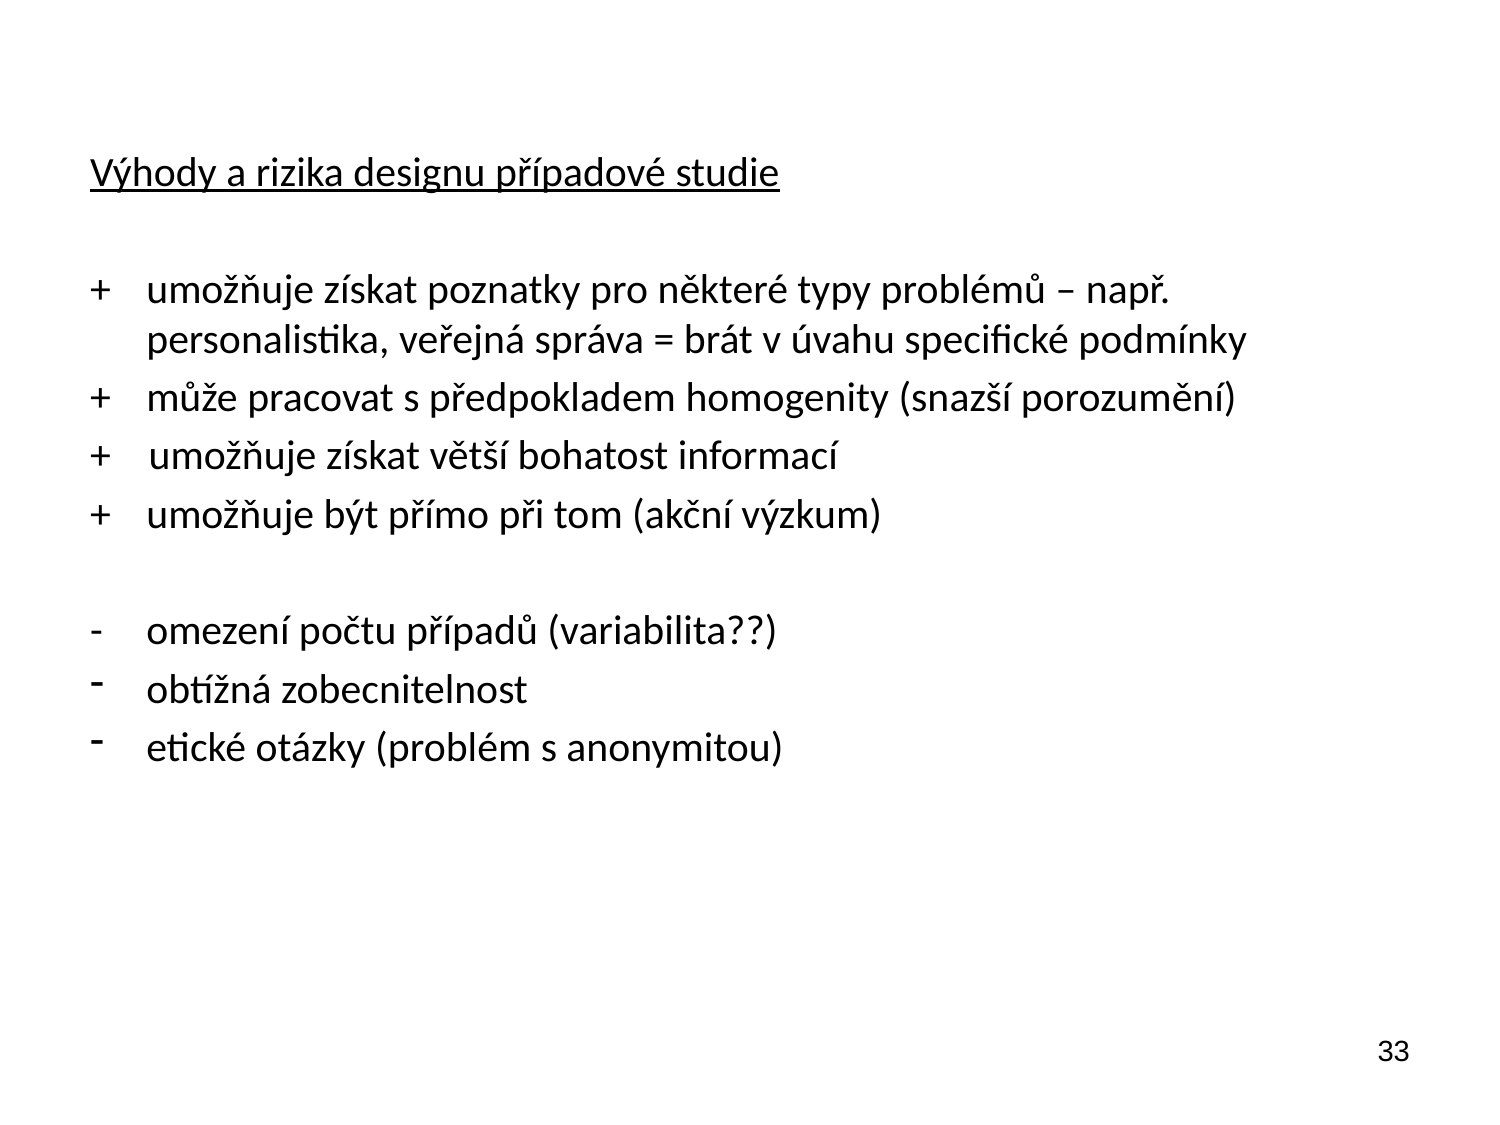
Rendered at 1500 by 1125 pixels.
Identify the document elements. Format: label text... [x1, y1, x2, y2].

slide_number 33 [1074, 1024, 1425, 1103]
list Výhody a rizika designu případové studie + umožňuje získat poznatky pro některé typy problémů – např. personalistika, veřejná správa = brát v úvahu specifické podmínky + může pracovat s předpokladem homogenity (snazší porozumění) + umožňuje získat větší bohatost informací + umožňuje být přímo při tom (akční výzkum) - omezení počtu případů (variabilita??) obtížná zobecnitelnost etické otázky (problém s anonymitou) [75, 137, 1425, 1005]
